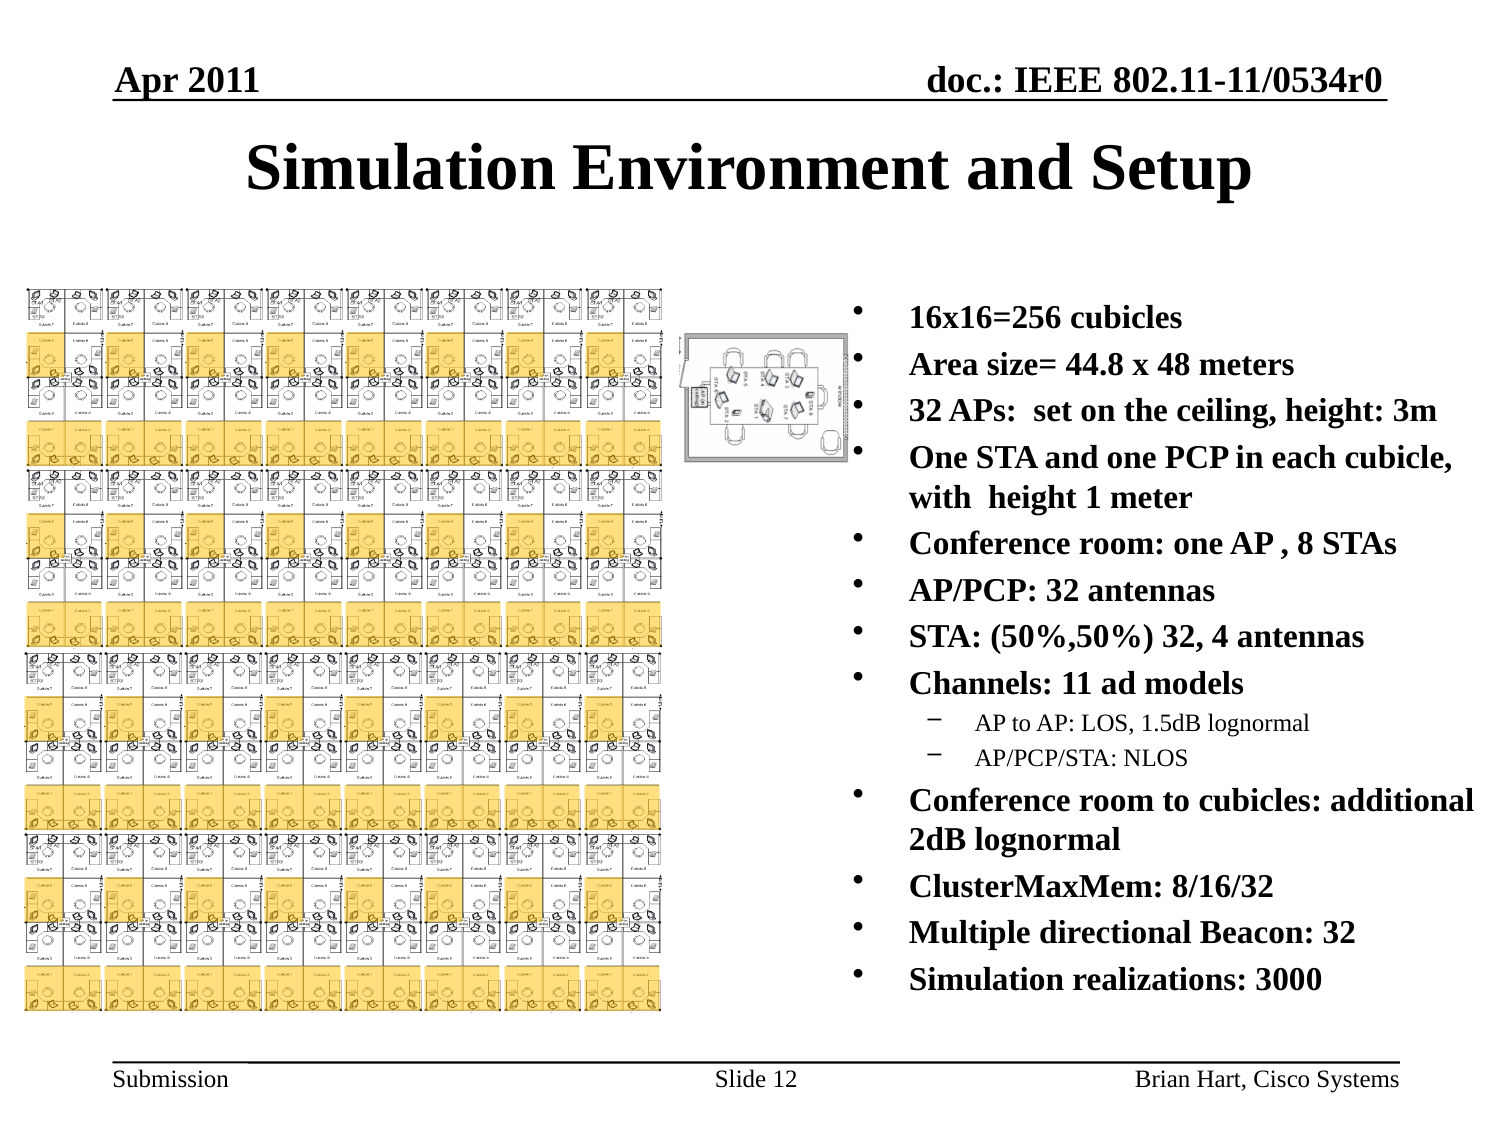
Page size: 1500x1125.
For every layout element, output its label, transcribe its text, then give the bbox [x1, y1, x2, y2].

title Simulation Environment and Setup [112, 112, 1388, 213]
text_box Brian Hart, Cisco Systems [1134, 1062, 1401, 1093]
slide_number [114, 54, 263, 101]
list 16x16=256 cubicles Area size= 44.8 x 48 meters 32 APs: set on the ceiling, height: 3m One STA and one PCP in each cubicle, with height 1 meter Conference room: one AP , 8 STAs AP/PCP: 32 antennas STA: (50%,50%) 32, 4 antennas Channels: 11 ad models AP to AP: LOS, 1.5dB lognormal AP/PCP/STA: NLOS Conference room to cubicles: additional 2dB lognormal ClusterMaxMem: 8/16/32 Multiple directional Beacon: 32 Simulation realizations: 3000 [837, 287, 1500, 1041]
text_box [24, 287, 851, 1013]
slide_number Slide 12 [712, 1061, 800, 1093]
